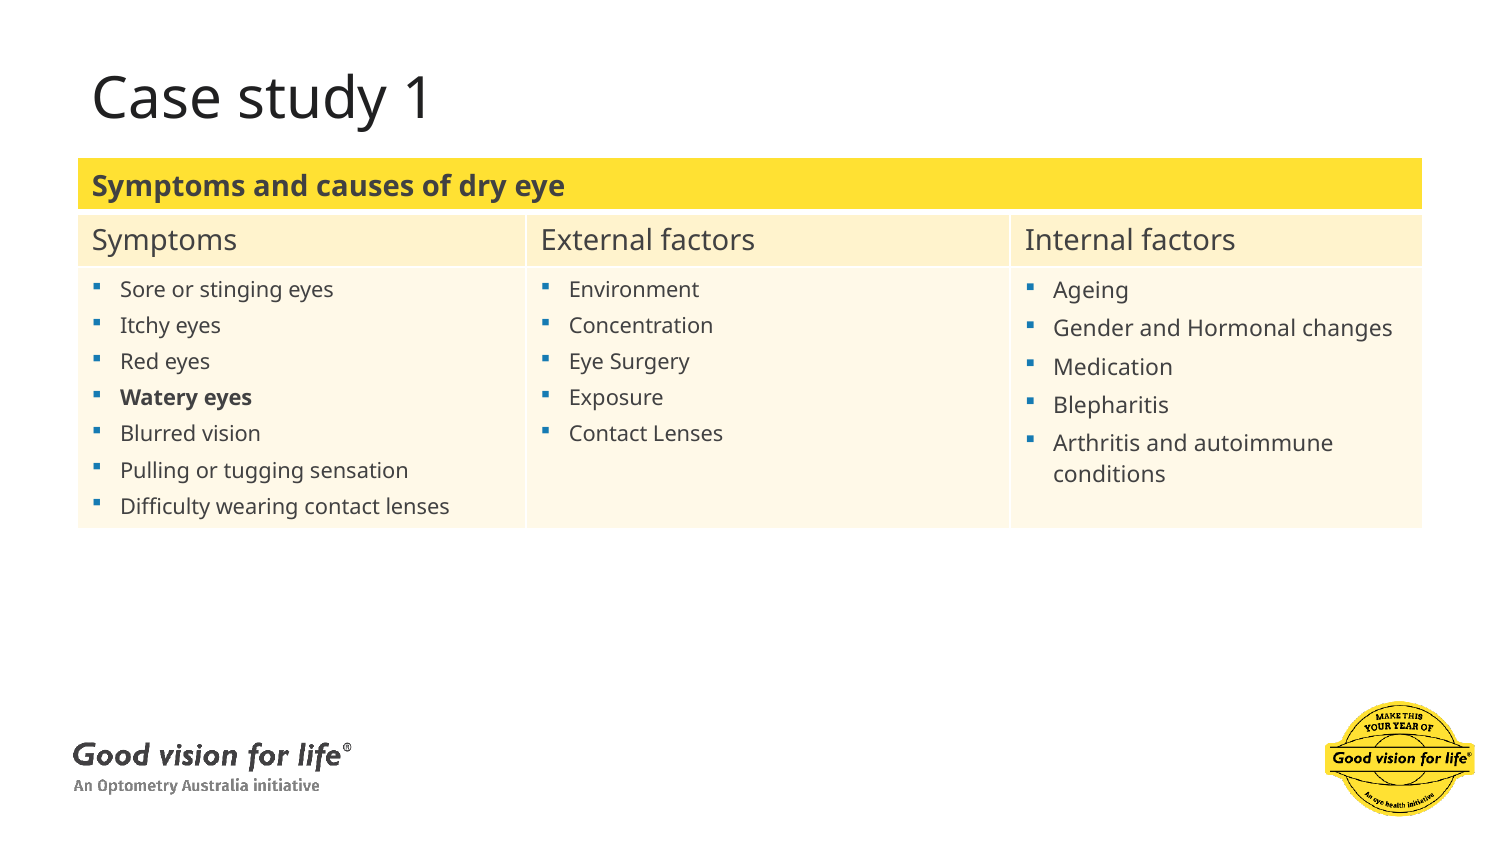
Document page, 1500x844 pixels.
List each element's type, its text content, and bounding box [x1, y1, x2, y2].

table_cell Symptoms [78, 215, 525, 266]
table_cell Sore or stinging eyes Itchy eyes Red eyes Watery eyes Blurred vision Pulling or tugging sensation Difficulty wearing contact lenses [78, 268, 525, 528]
table_cell Internal factors [1011, 215, 1422, 266]
picture [1299, 675, 1500, 844]
title Case study 1 [76, 50, 1424, 140]
table_cell Ageing Gender and Hormonal changes Medication Blepharitis Arthritis and autoimmune conditions [1011, 268, 1422, 528]
table_cell Environment Concentration Eye Surgery Exposure Contact Lenses [527, 268, 1009, 528]
table_cell External factors [527, 215, 1009, 266]
table_header Symptoms and causes of dry eye [78, 158, 1422, 209]
picture [53, 740, 366, 813]
